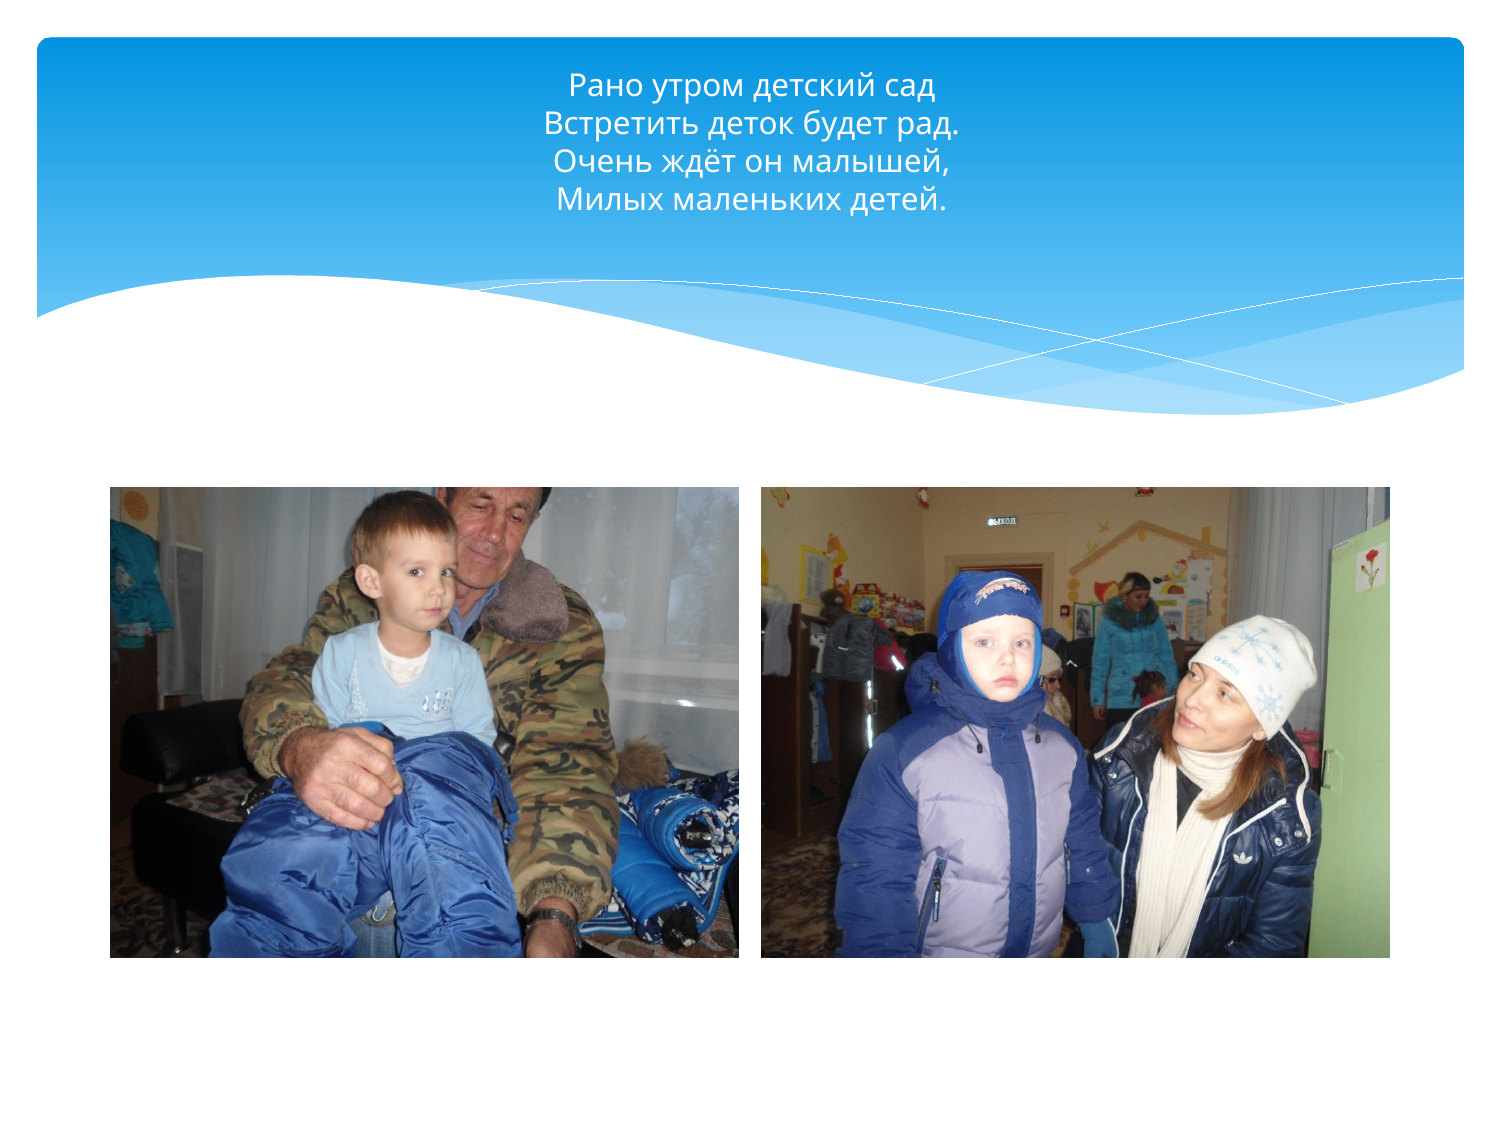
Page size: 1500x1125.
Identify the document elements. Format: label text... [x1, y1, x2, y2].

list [761, 486, 1390, 958]
title Рано утром детский сад Встретить деток будет рад. Очень ждёт он малышей, Милых маленьких детей. [76, 19, 1427, 225]
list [110, 486, 739, 958]
